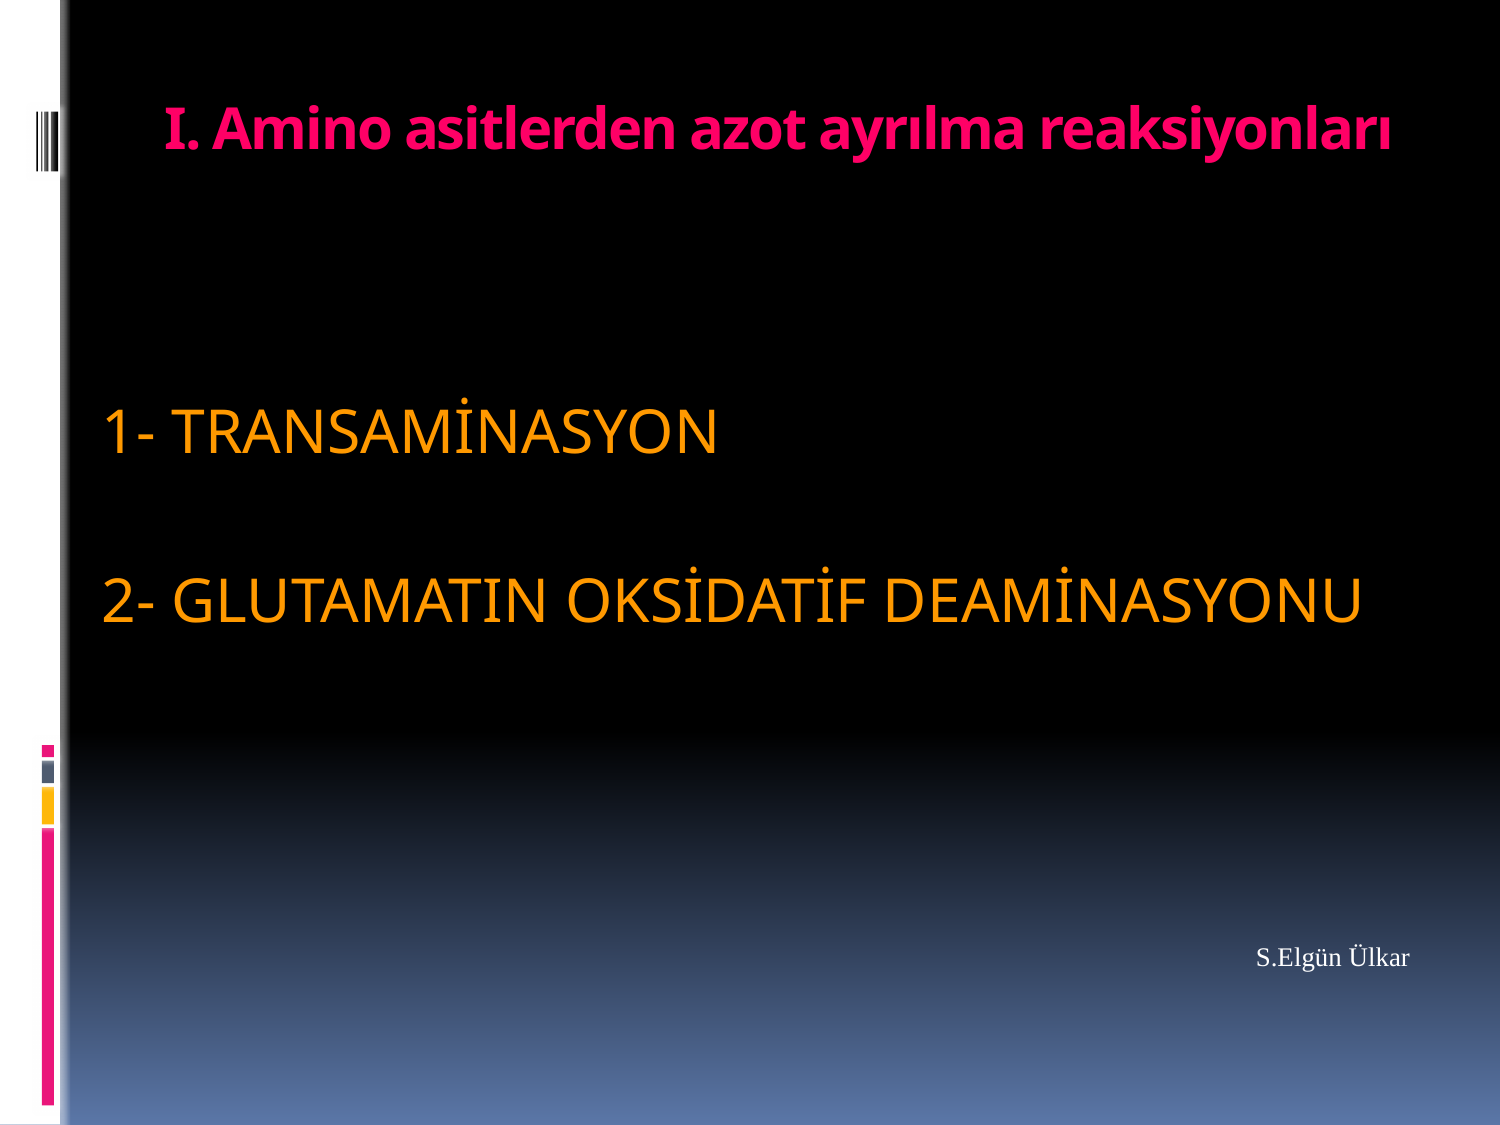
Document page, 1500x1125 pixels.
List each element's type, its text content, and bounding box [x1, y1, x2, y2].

list 1- TRANSAMİNASYON 2- GLUTAMATIN OKSİDATİF DEAMİNASYONU S.Elgün Ülkar [75, 385, 1425, 988]
title I. Amino asitlerden azot ayrılma reaksiyonları [150, 83, 1425, 234]
